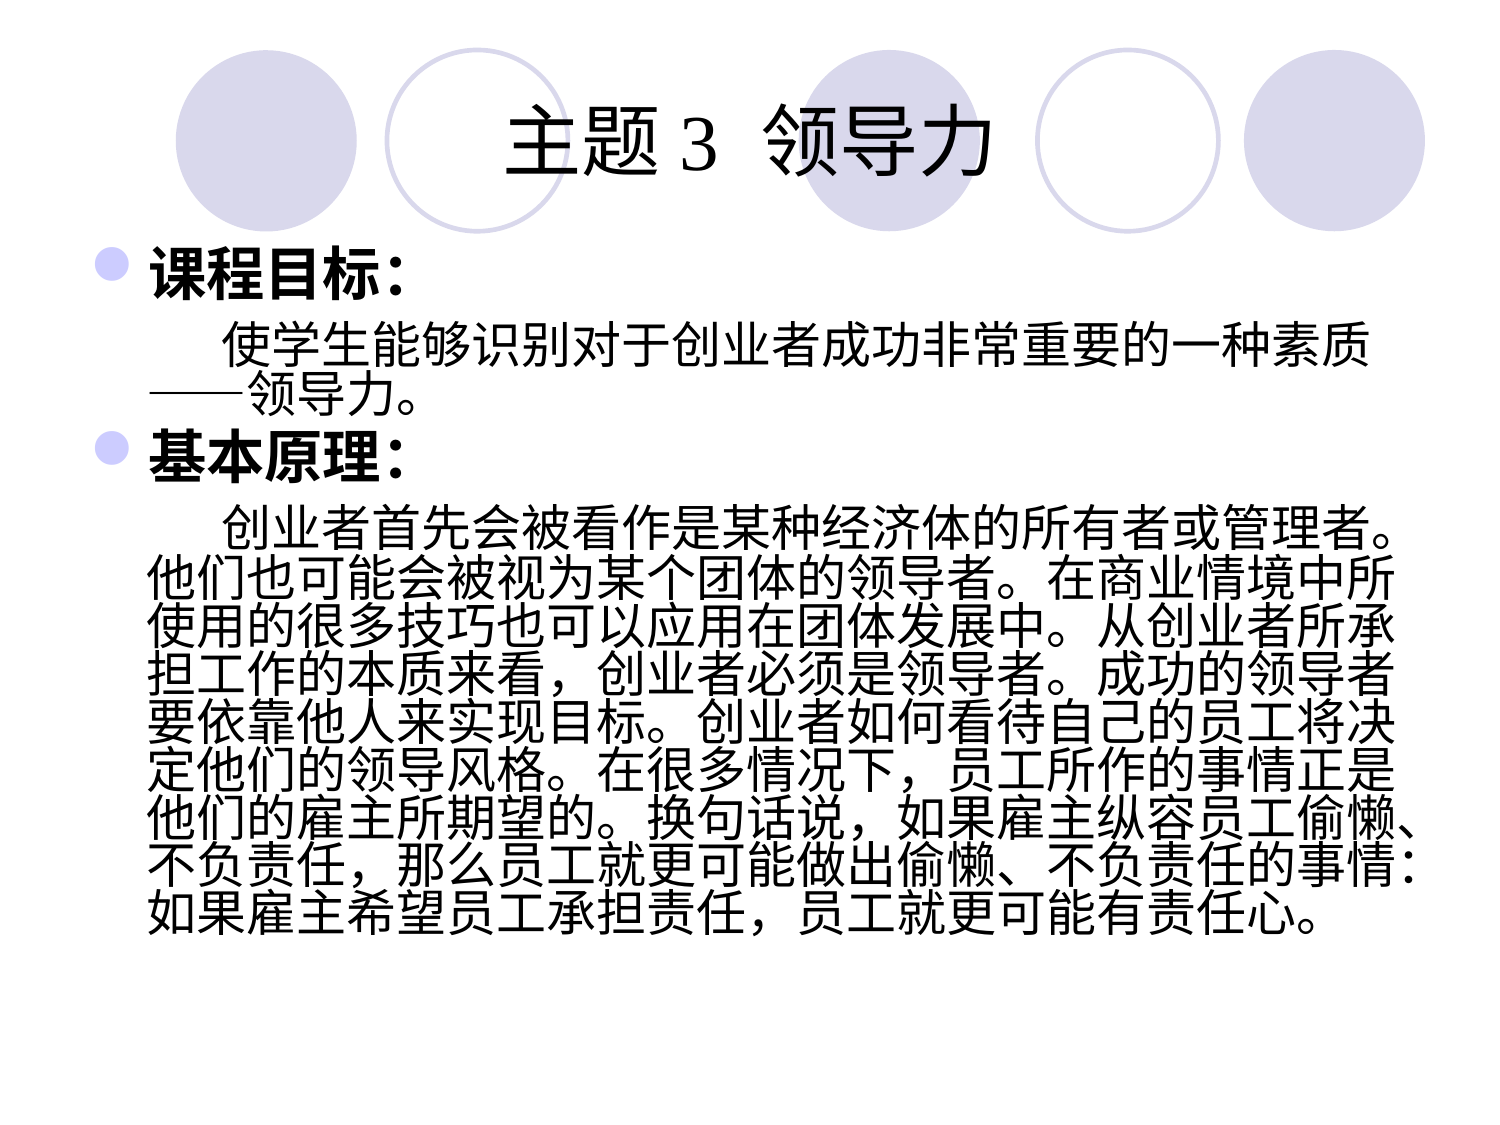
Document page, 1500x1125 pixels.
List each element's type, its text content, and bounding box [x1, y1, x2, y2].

title 主题3 领导力 [74, 44, 1426, 233]
list 课程目标： 使学生能够识别对于创业者成功非常重要的一种素质——领导力。 基本原理： 创业者首先会被看作是某种经济体的所有者或管理者。他们也可能会被视为某个团体的领导者。在商业情境中所使用的很多技巧也可以应用在团体发展中。从创业者所承担工作的本质来看，创业者必须是领导者。成功的领导者要依靠他人来实现目标。创业者如何看待自己的员工将决定他们的领导风格。在很多情况下，员工所作的事情正是他们的雇主所期望的。换句话说，如果雇主纵容员工偷懒、不负责任，那么员工就更可能做出偷懒、不负责任的事情：如果雇主希望员工承担责任，员工就更可能有责任心。 [74, 243, 1460, 1024]
